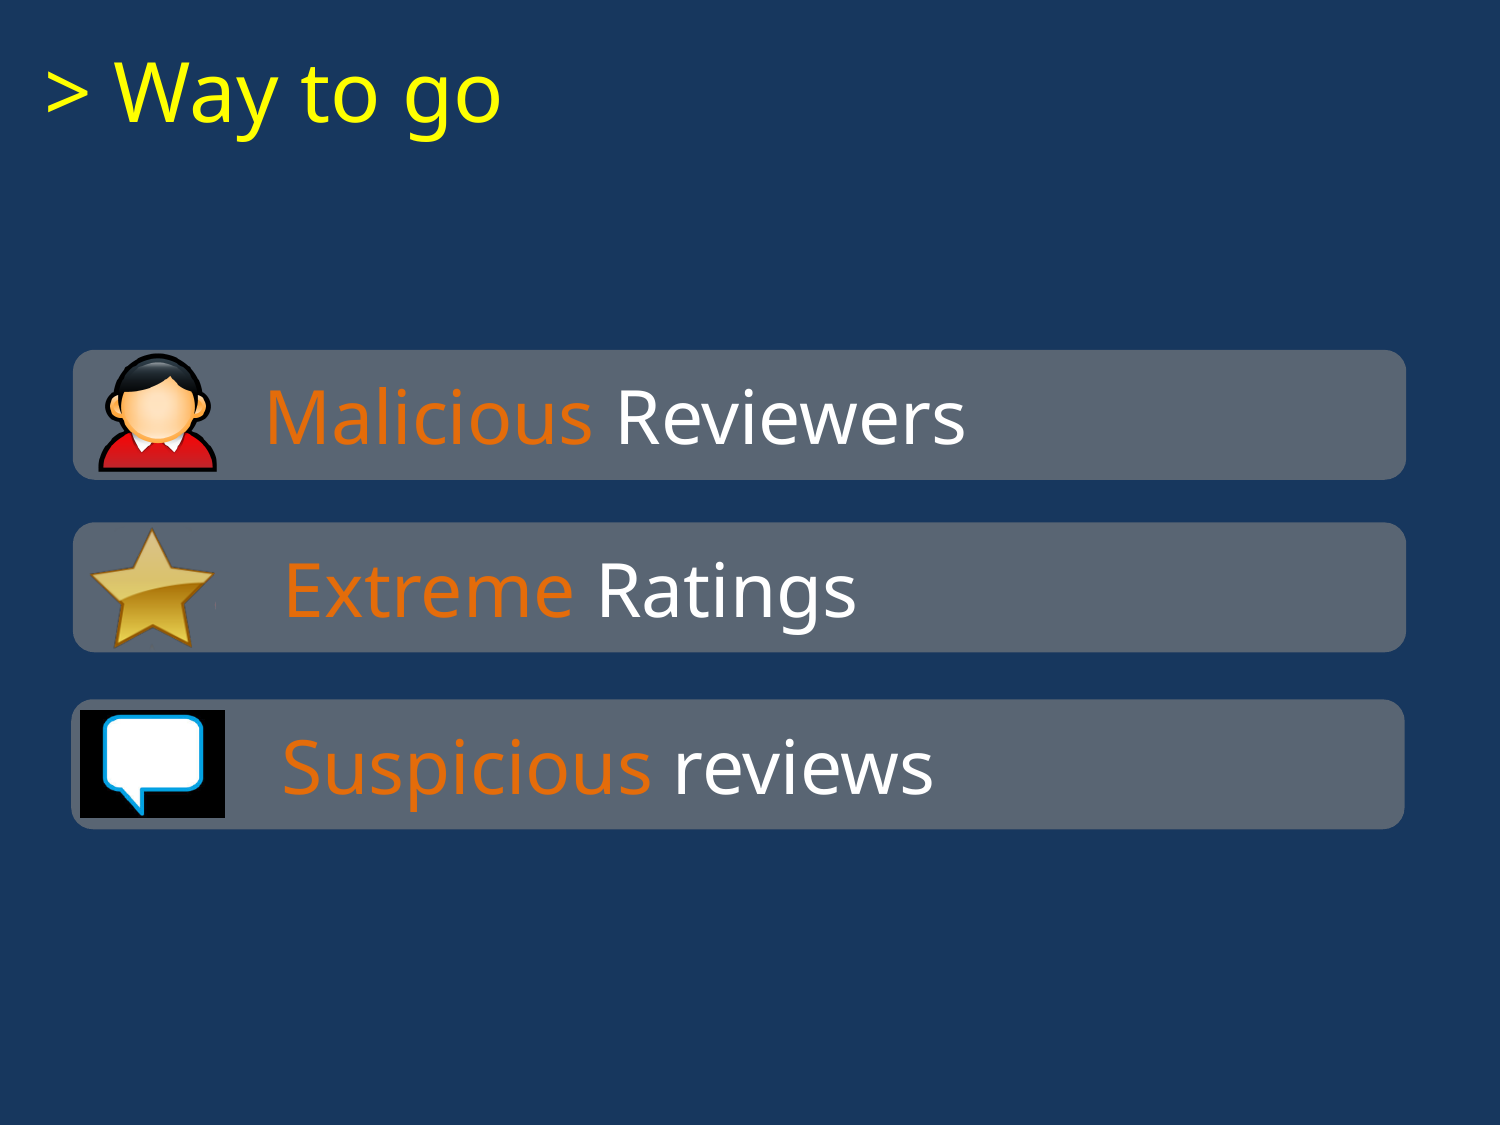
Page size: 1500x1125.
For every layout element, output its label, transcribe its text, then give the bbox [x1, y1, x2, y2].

picture [89, 523, 216, 653]
text_box Suspicious reviews [69, 697, 1407, 832]
text_box Malicious Reviewers [70, 347, 1409, 482]
title > Way to go [29, 0, 1380, 183]
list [98, 353, 217, 473]
text_box Extreme Ratings [70, 520, 1409, 655]
picture [79, 710, 226, 819]
